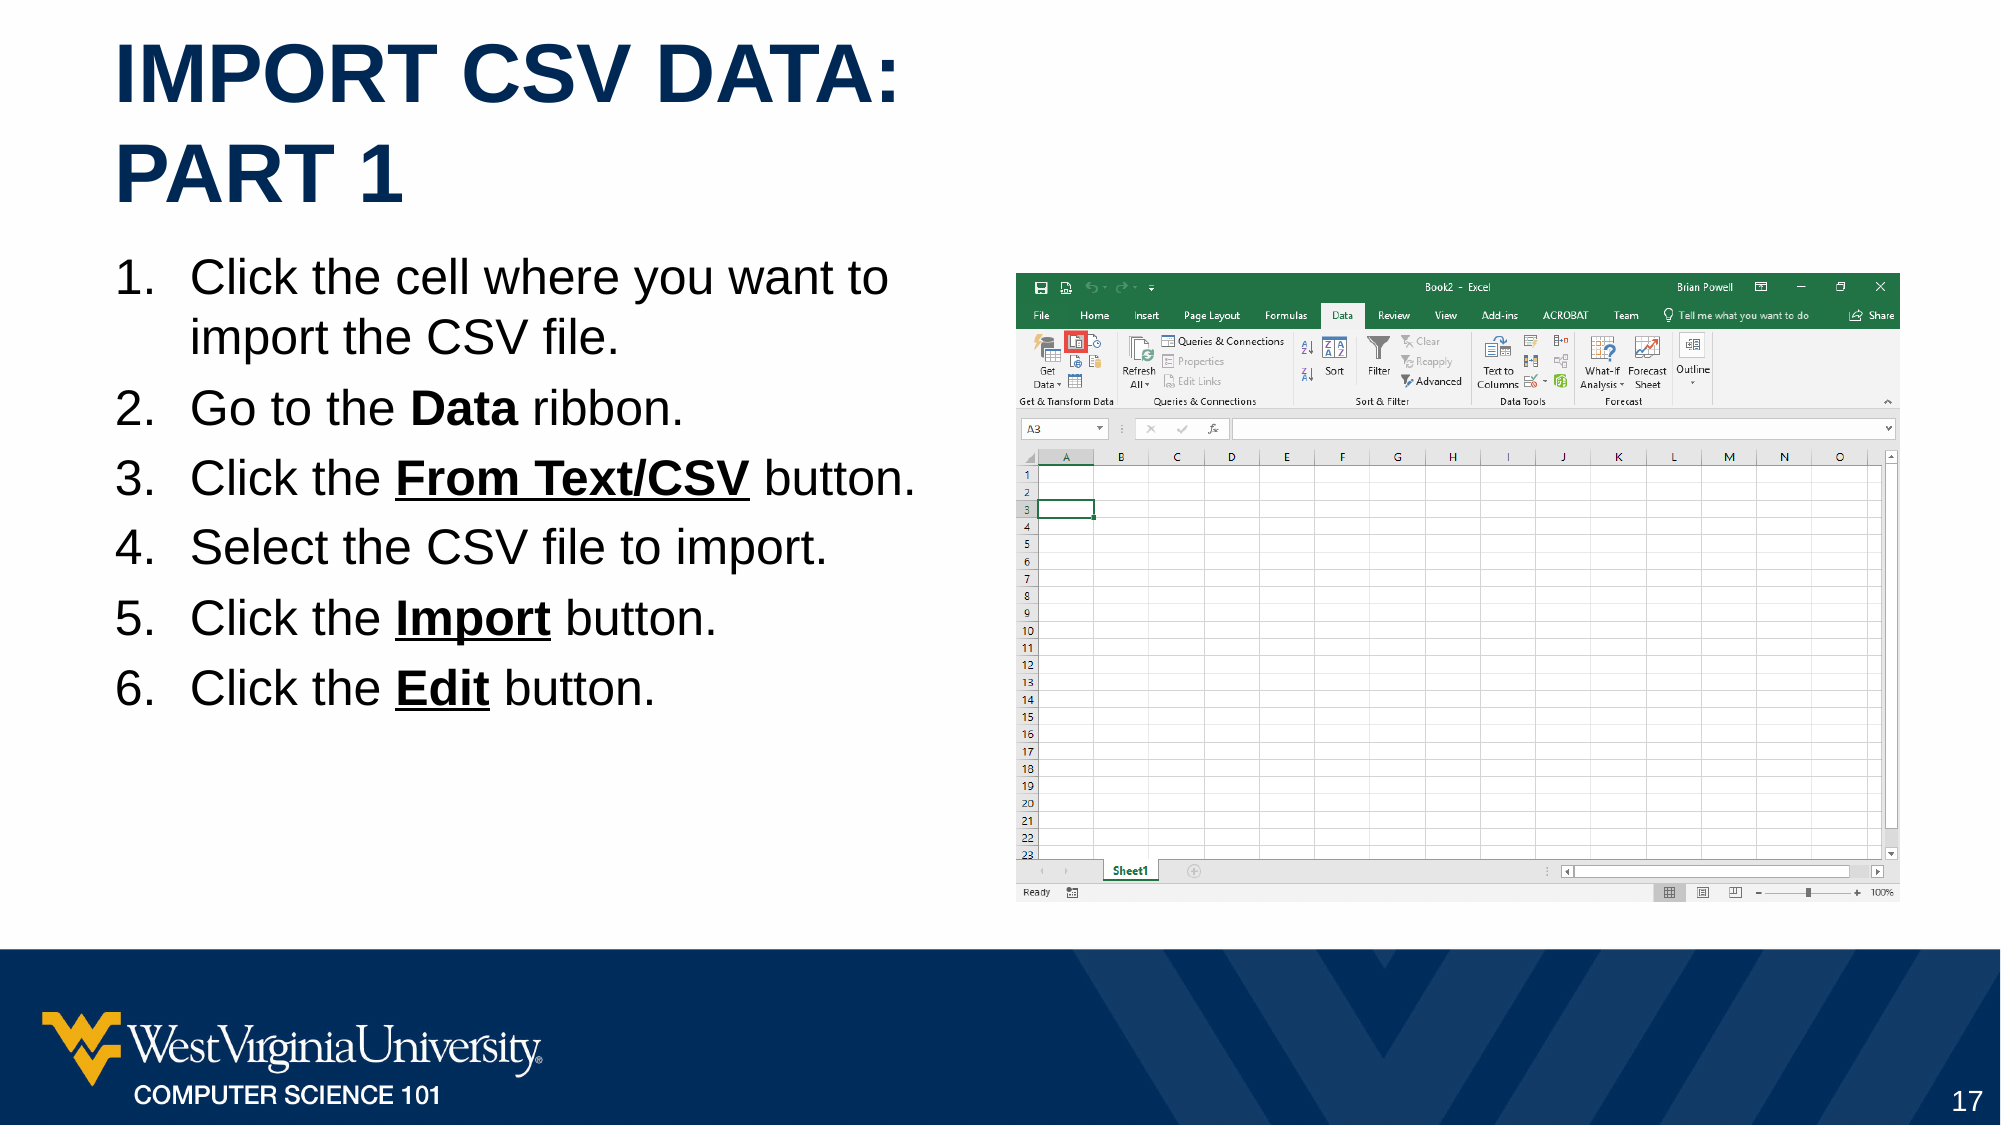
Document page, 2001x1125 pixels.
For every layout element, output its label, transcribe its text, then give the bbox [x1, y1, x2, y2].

slide_number 17 [1532, 1074, 1999, 1125]
list Click the cell where you want to import the CSV file. Go to the Data ribbon. Click the From Text/CSV button. Select the CSV file to import. Click the Import button. Click the Edit button. [99, 237, 984, 938]
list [1016, 273, 1901, 902]
picture [0, 0, 2001, 1125]
title Import CSV Data: PART 1 [99, 24, 1900, 213]
